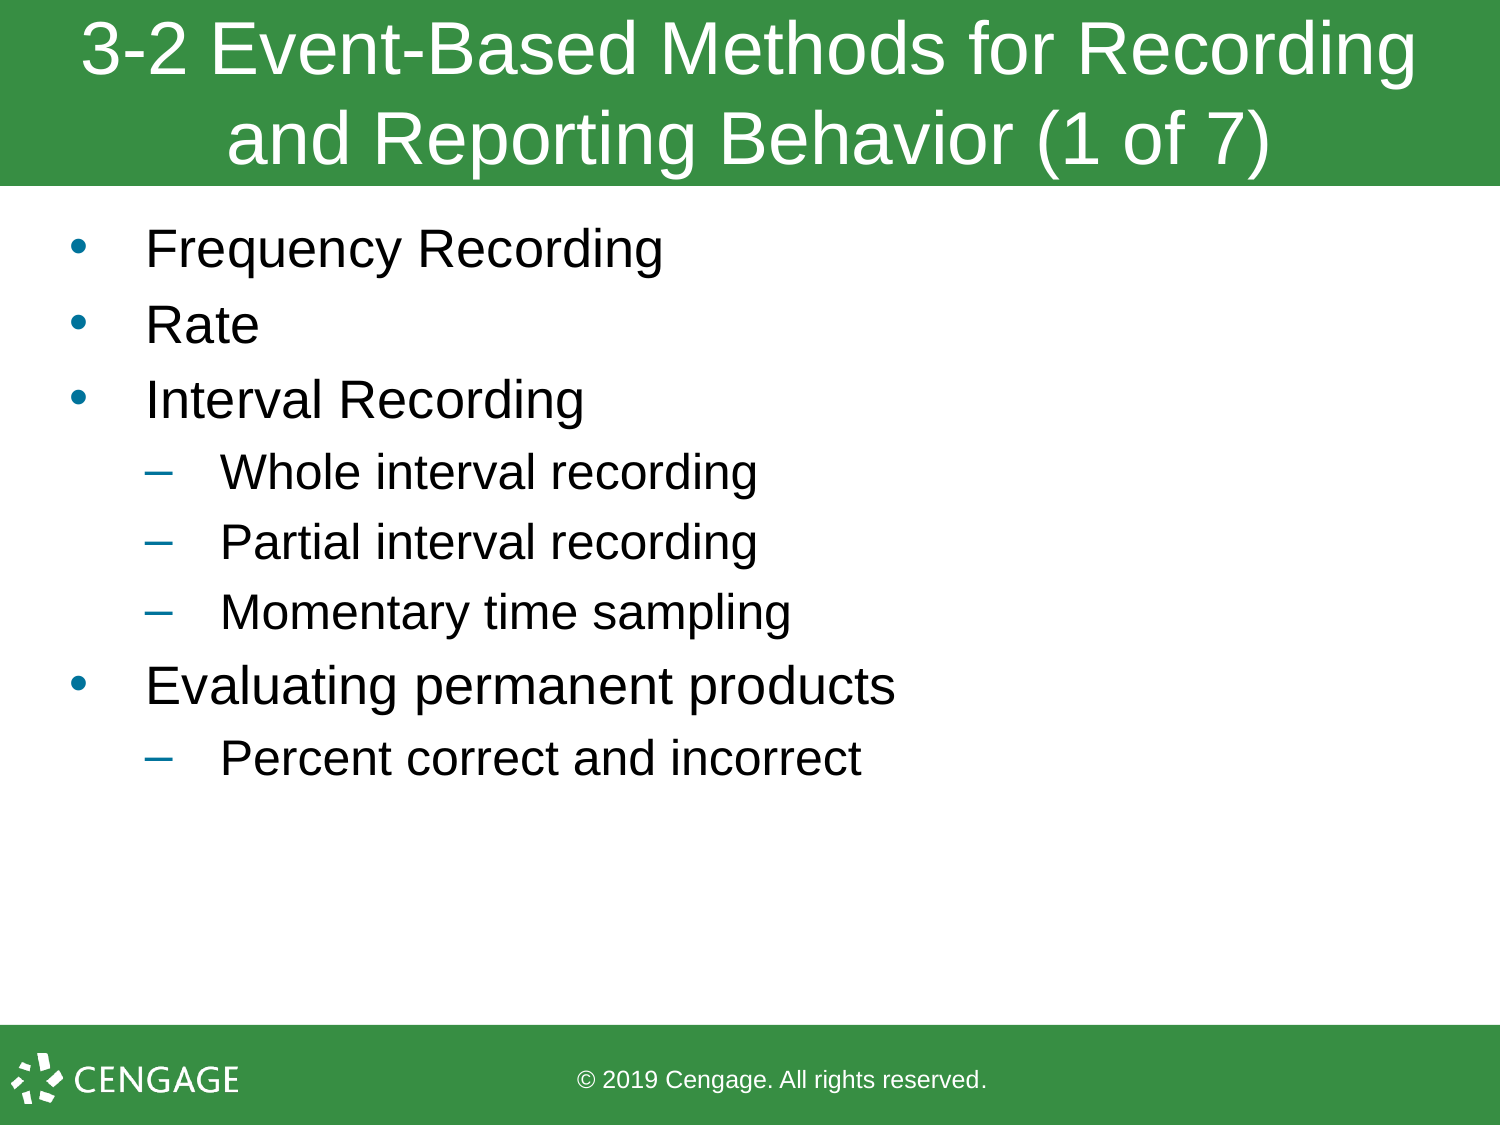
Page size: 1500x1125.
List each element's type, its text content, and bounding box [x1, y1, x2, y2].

list Frequency Recording Rate Interval Recording Whole interval recording Partial interval recording Momentary time sampling Evaluating permanent products Percent correct and incorrect [54, 205, 1493, 999]
picture [11, 1053, 238, 1104]
title 3-2 Event-Based Methods for Recording and Reporting Behavior (1 of 7) [7, 4, 1493, 175]
